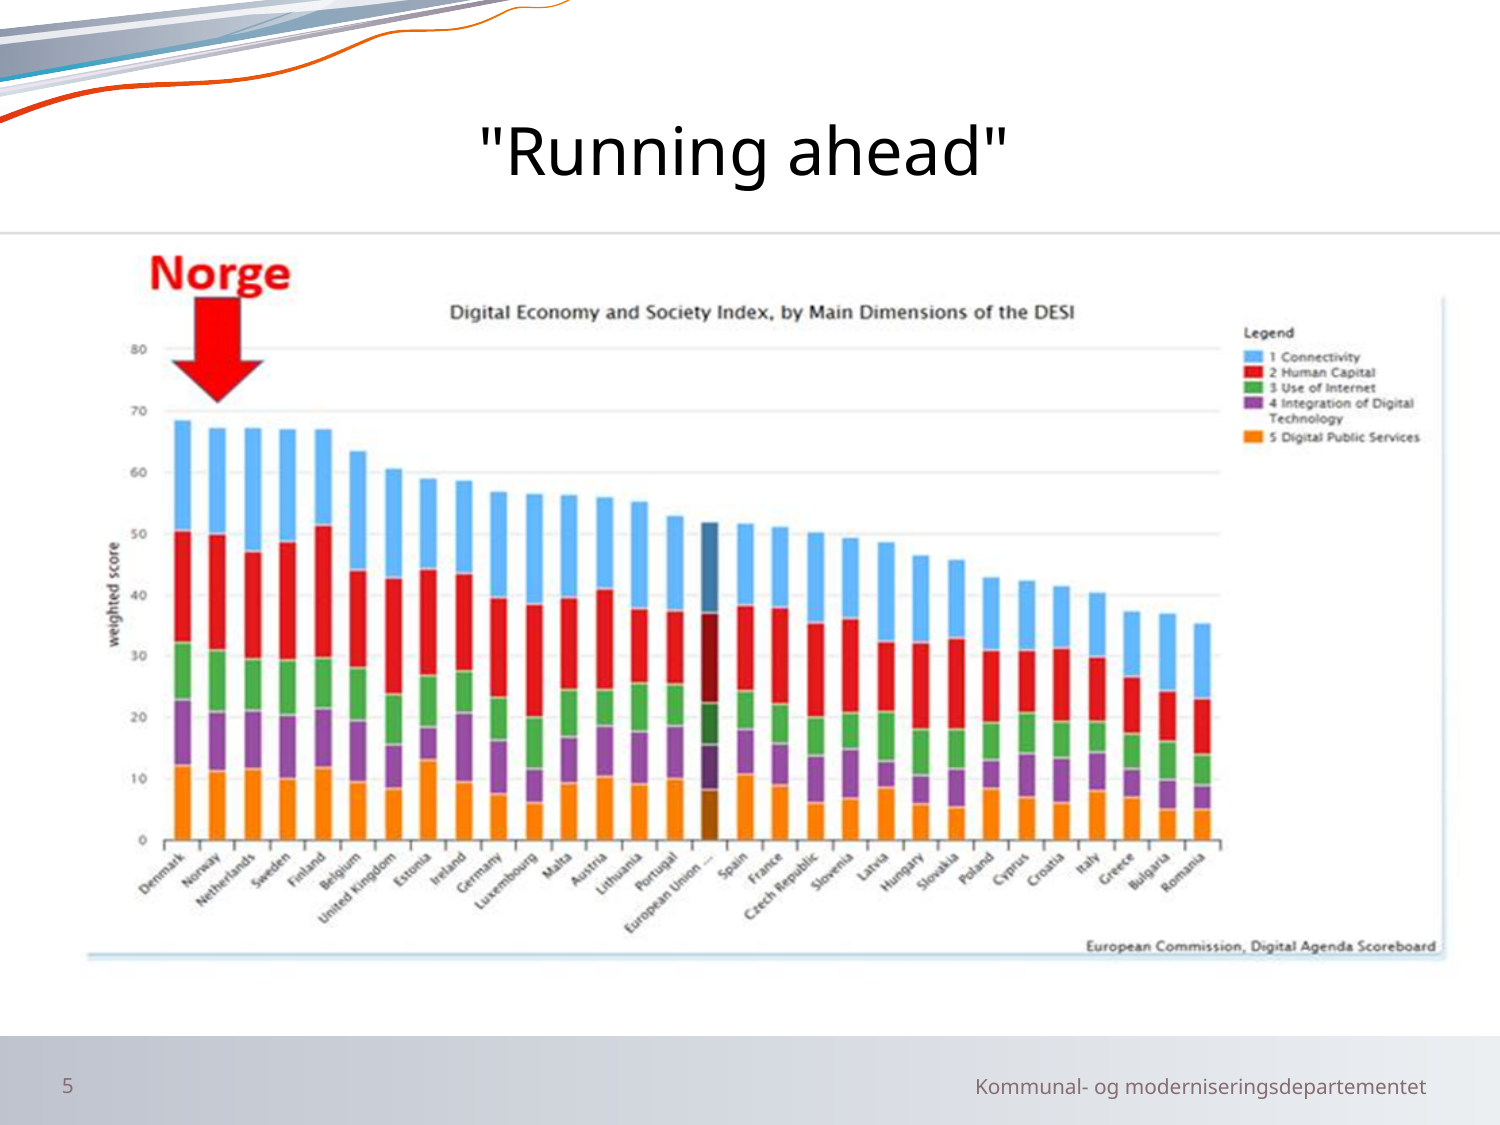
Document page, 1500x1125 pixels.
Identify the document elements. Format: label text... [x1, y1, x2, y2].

title "Running ahead" [117, 48, 1371, 197]
picture [0, 0, 592, 140]
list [0, 231, 1500, 1021]
slide_number 5 [0, 1057, 89, 1116]
